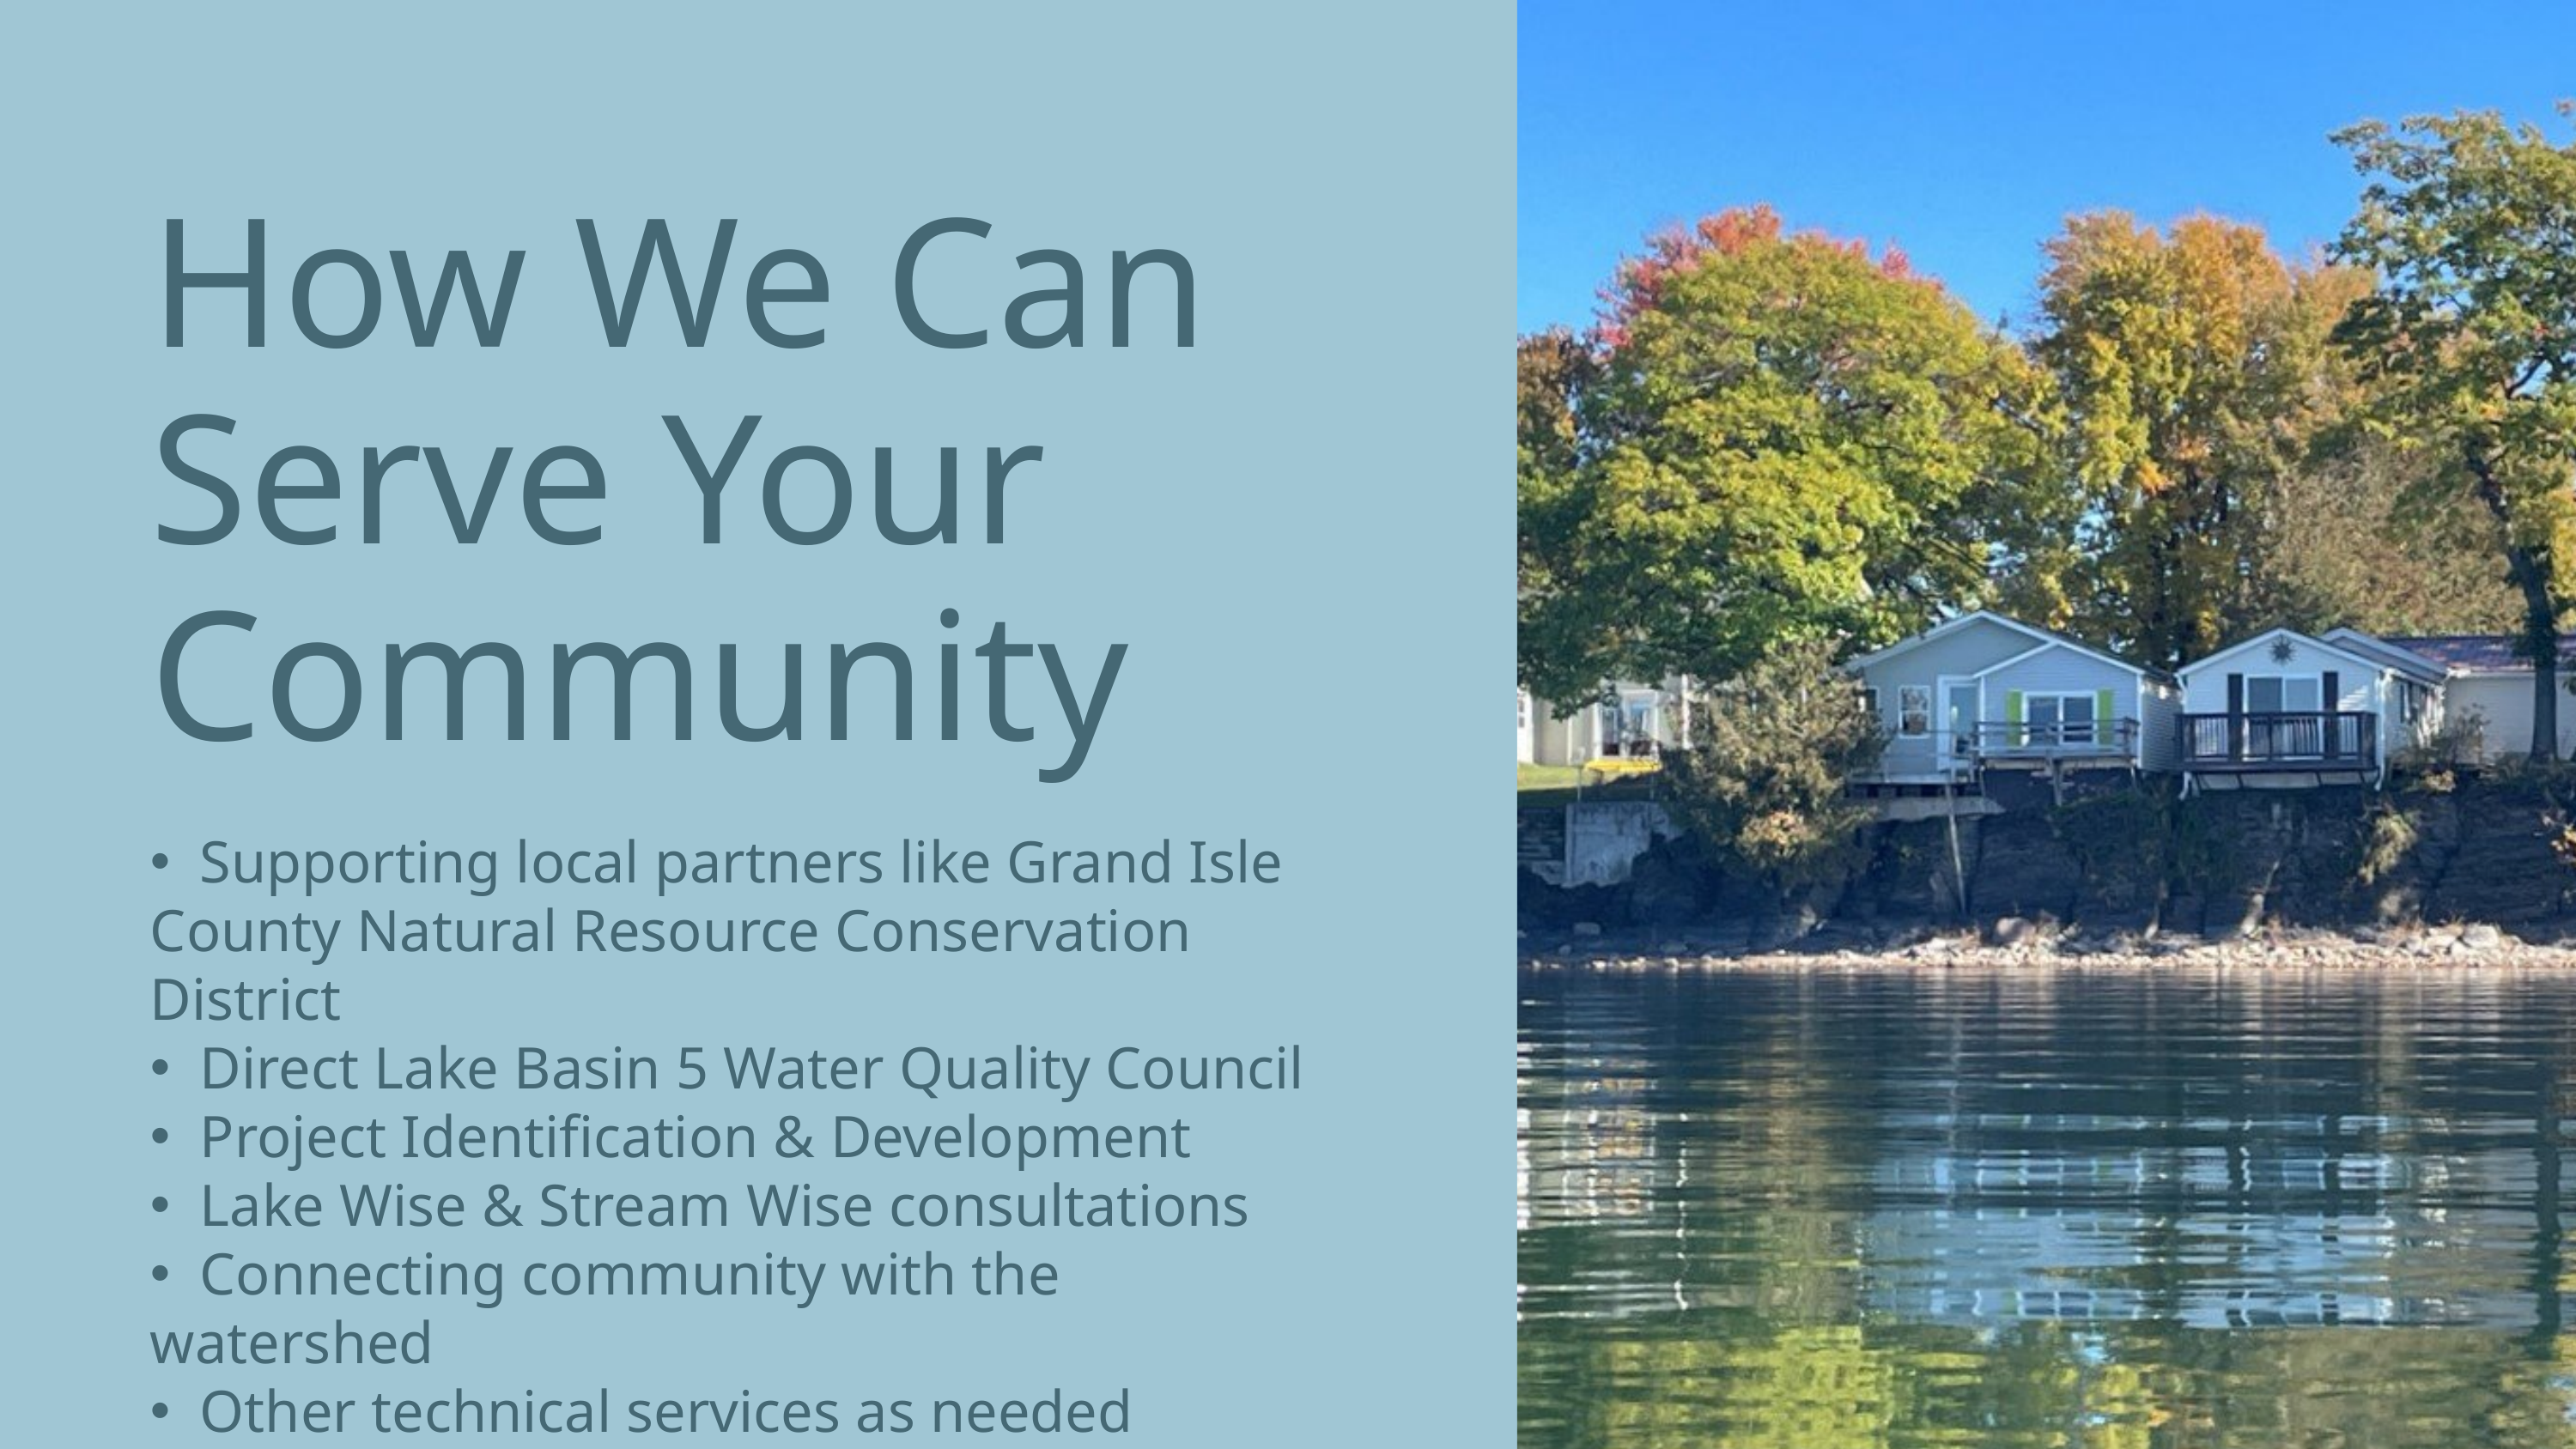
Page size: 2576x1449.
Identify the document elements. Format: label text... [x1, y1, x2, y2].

picture [1516, 0, 2576, 1449]
text_box How We Can Serve Your Community [149, 185, 1455, 777]
text_box Supporting local partners like Grand Isle County Natural Resource Conservation District​ Direct Lake Basin 5 Water Quality Council​ Project Identification & Development Lake Wise & Stream Wise consultations​ Connecting community with the watershed Other technical services as needed [149, 826, 1352, 1444]
